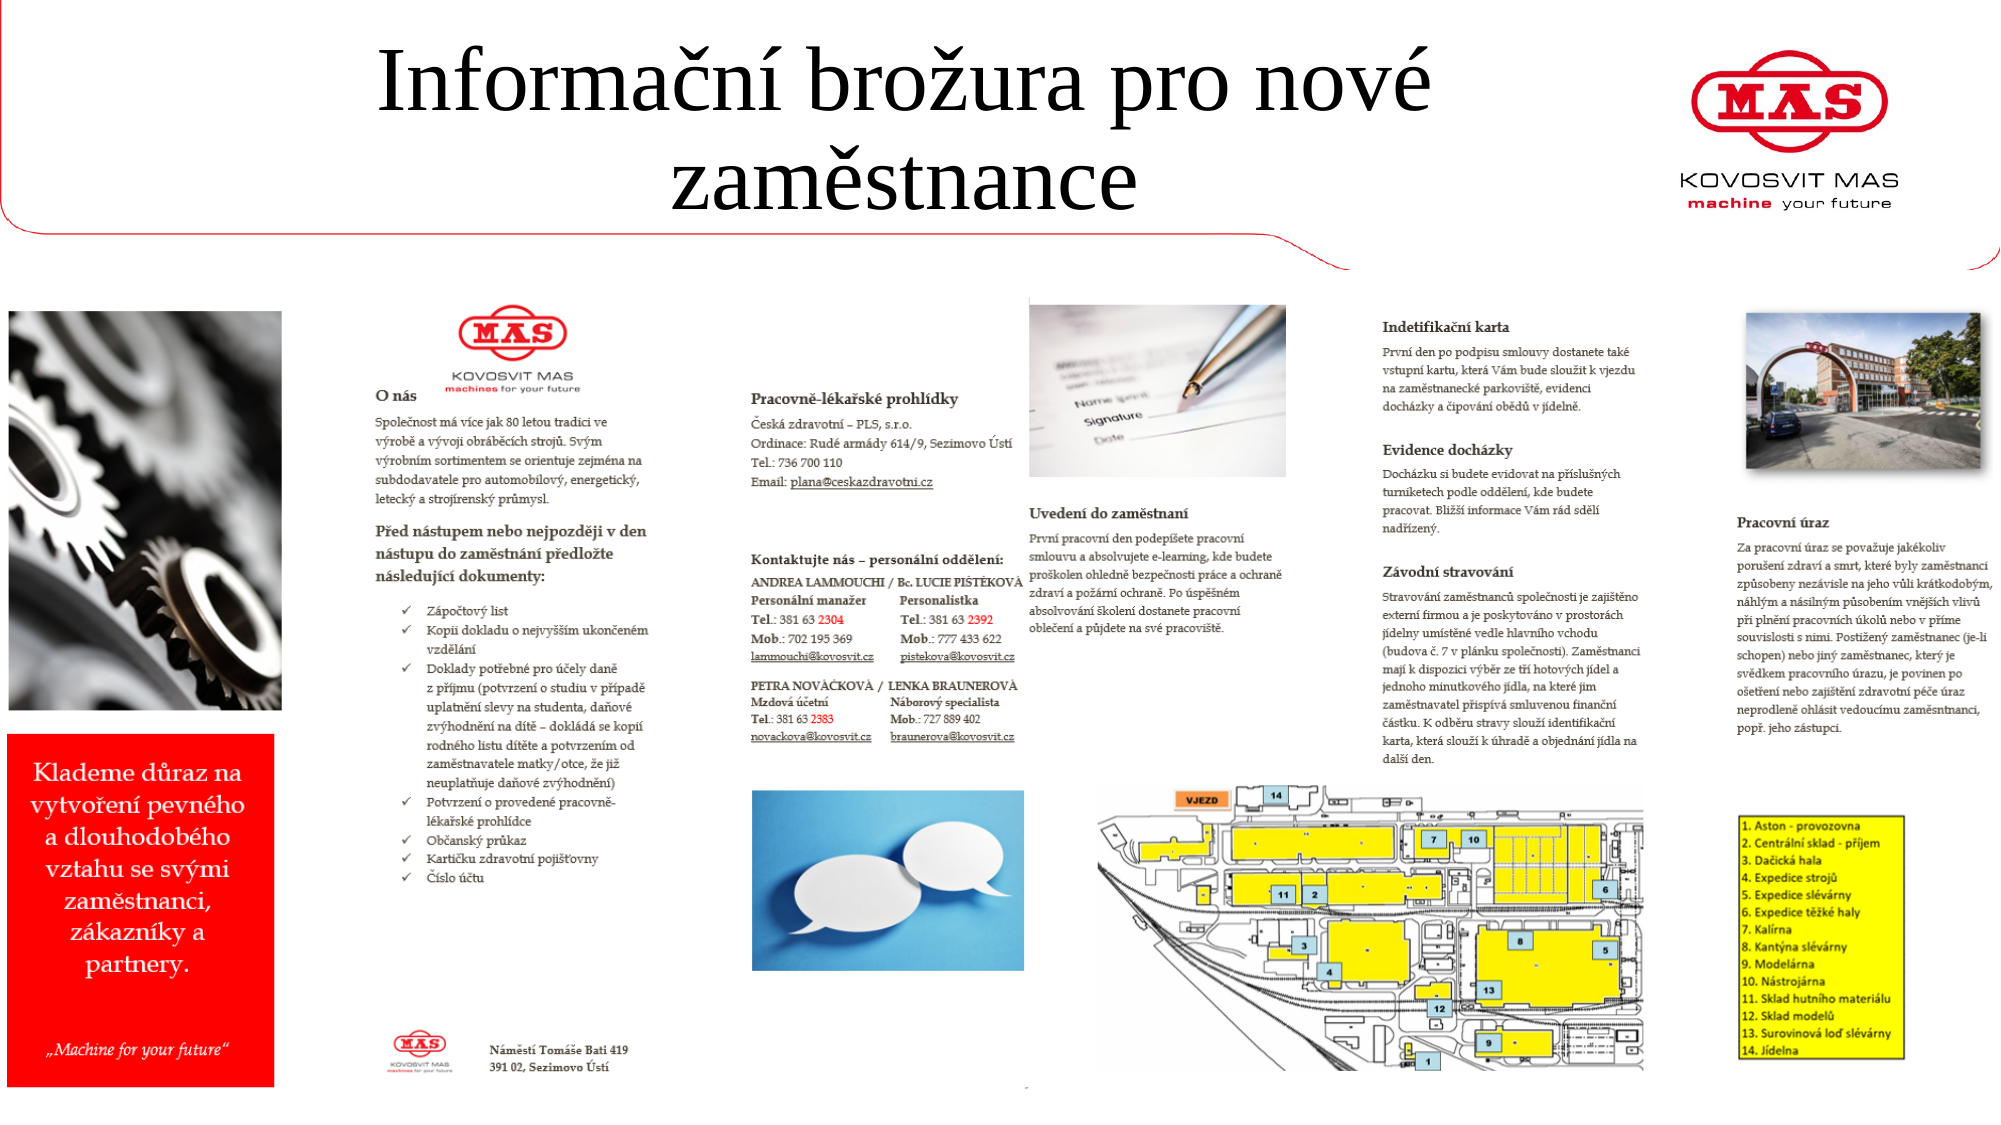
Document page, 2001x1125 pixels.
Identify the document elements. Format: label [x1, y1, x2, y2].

picture [7, 297, 1993, 1089]
list [1638, 27, 1934, 238]
picture [0, 0, 2000, 270]
